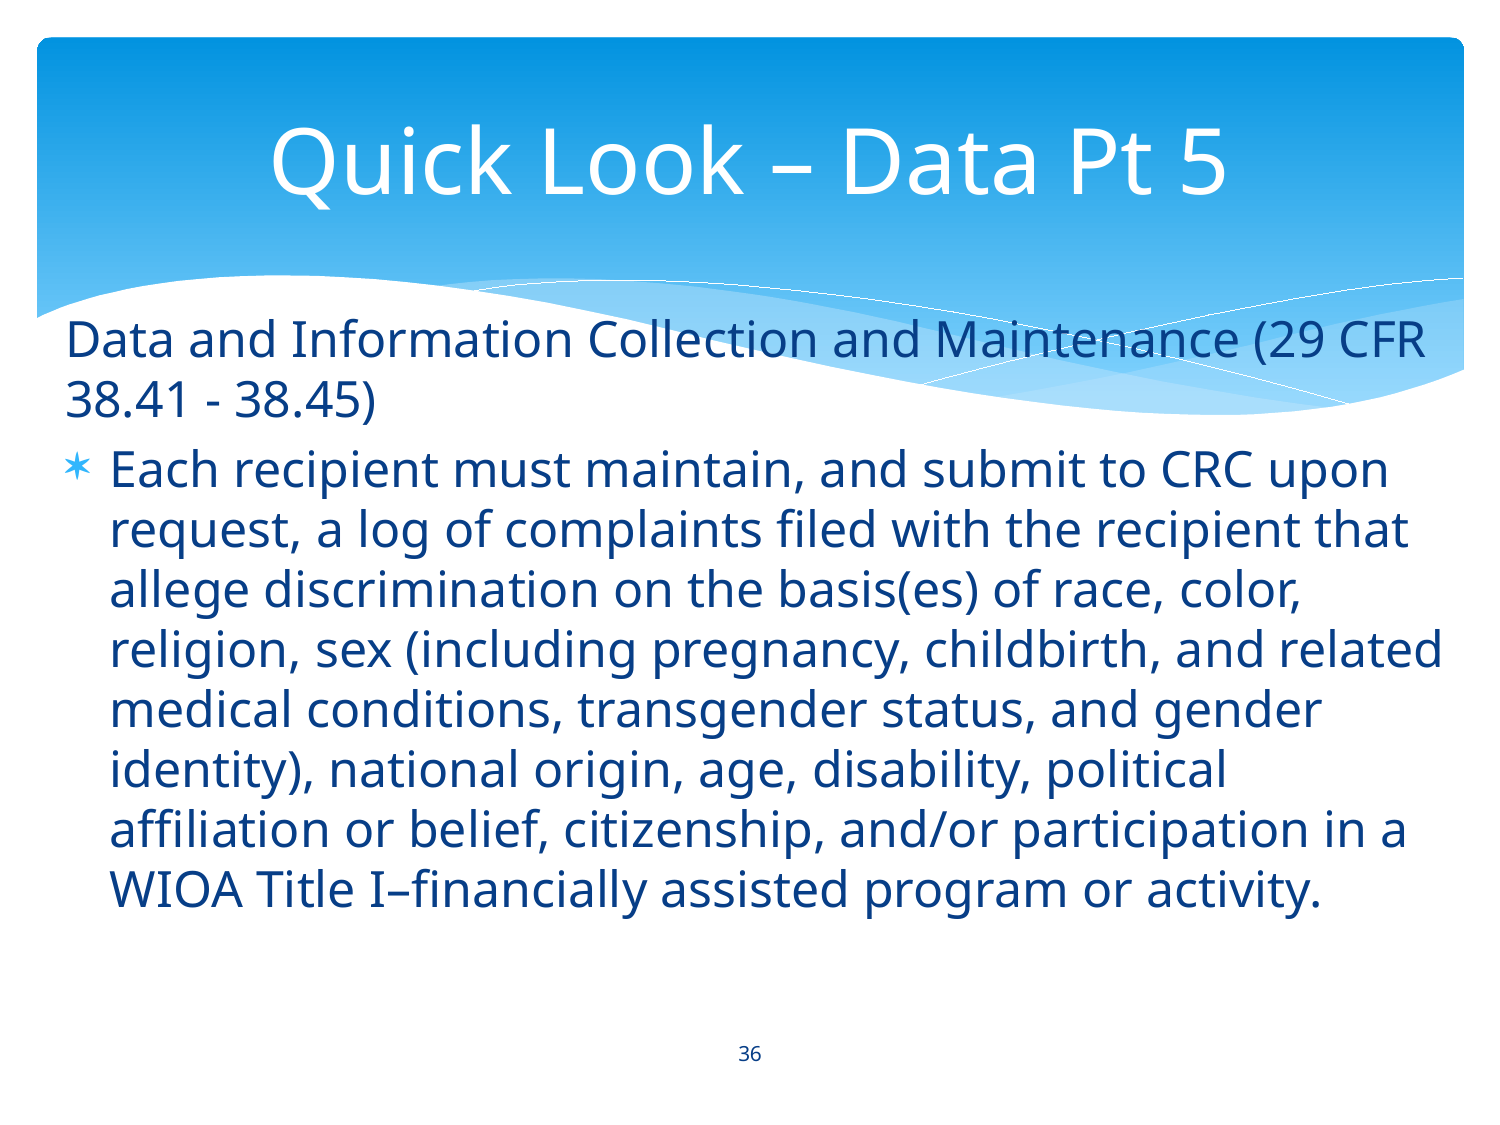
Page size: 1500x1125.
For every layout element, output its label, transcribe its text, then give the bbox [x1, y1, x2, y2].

slide_number 36 [654, 1025, 846, 1086]
list Data and Information Collection and Maintenance (29 CFR 38.41 - 38.45) Each recipient must maintain, and submit to CRC upon request, a log of complaints filed with the recipient that allege discrimination on the basis(es) of race, color, religion, sex (including pregnancy, childbirth, and related medical conditions, transgender status, and gender identity), national origin, age, disability, political affiliation or belief, citizenship, and/or participation in a WIOA Title I–financially assisted program or activity. [50, 299, 1463, 1005]
title Quick Look – Data Pt 5 [75, 55, 1425, 261]
